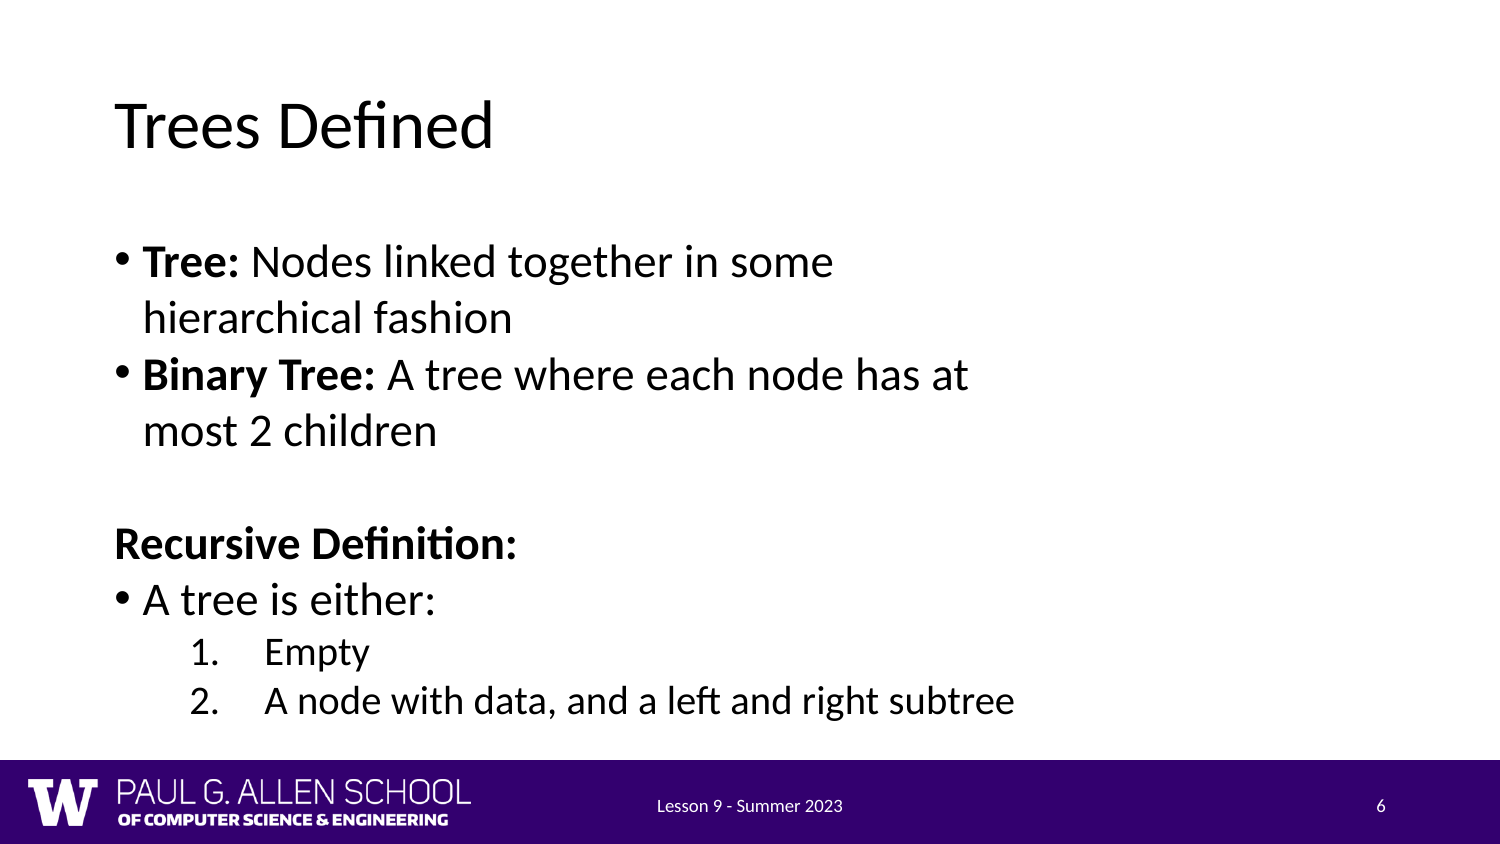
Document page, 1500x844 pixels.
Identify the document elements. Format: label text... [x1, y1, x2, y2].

title Trees Defined [103, 44, 1397, 208]
list Tree: Nodes linked together in some hierarchical fashion Binary Tree: A tree where each node has at most 2 children Recursive Definition: A tree is either: Empty A node with data, and a left and right subtree [103, 224, 1043, 752]
footer Lesson 9 - Summer 2023 [496, 782, 1004, 827]
picture [0, 760, 1500, 844]
slide_number 6 [1059, 782, 1397, 827]
